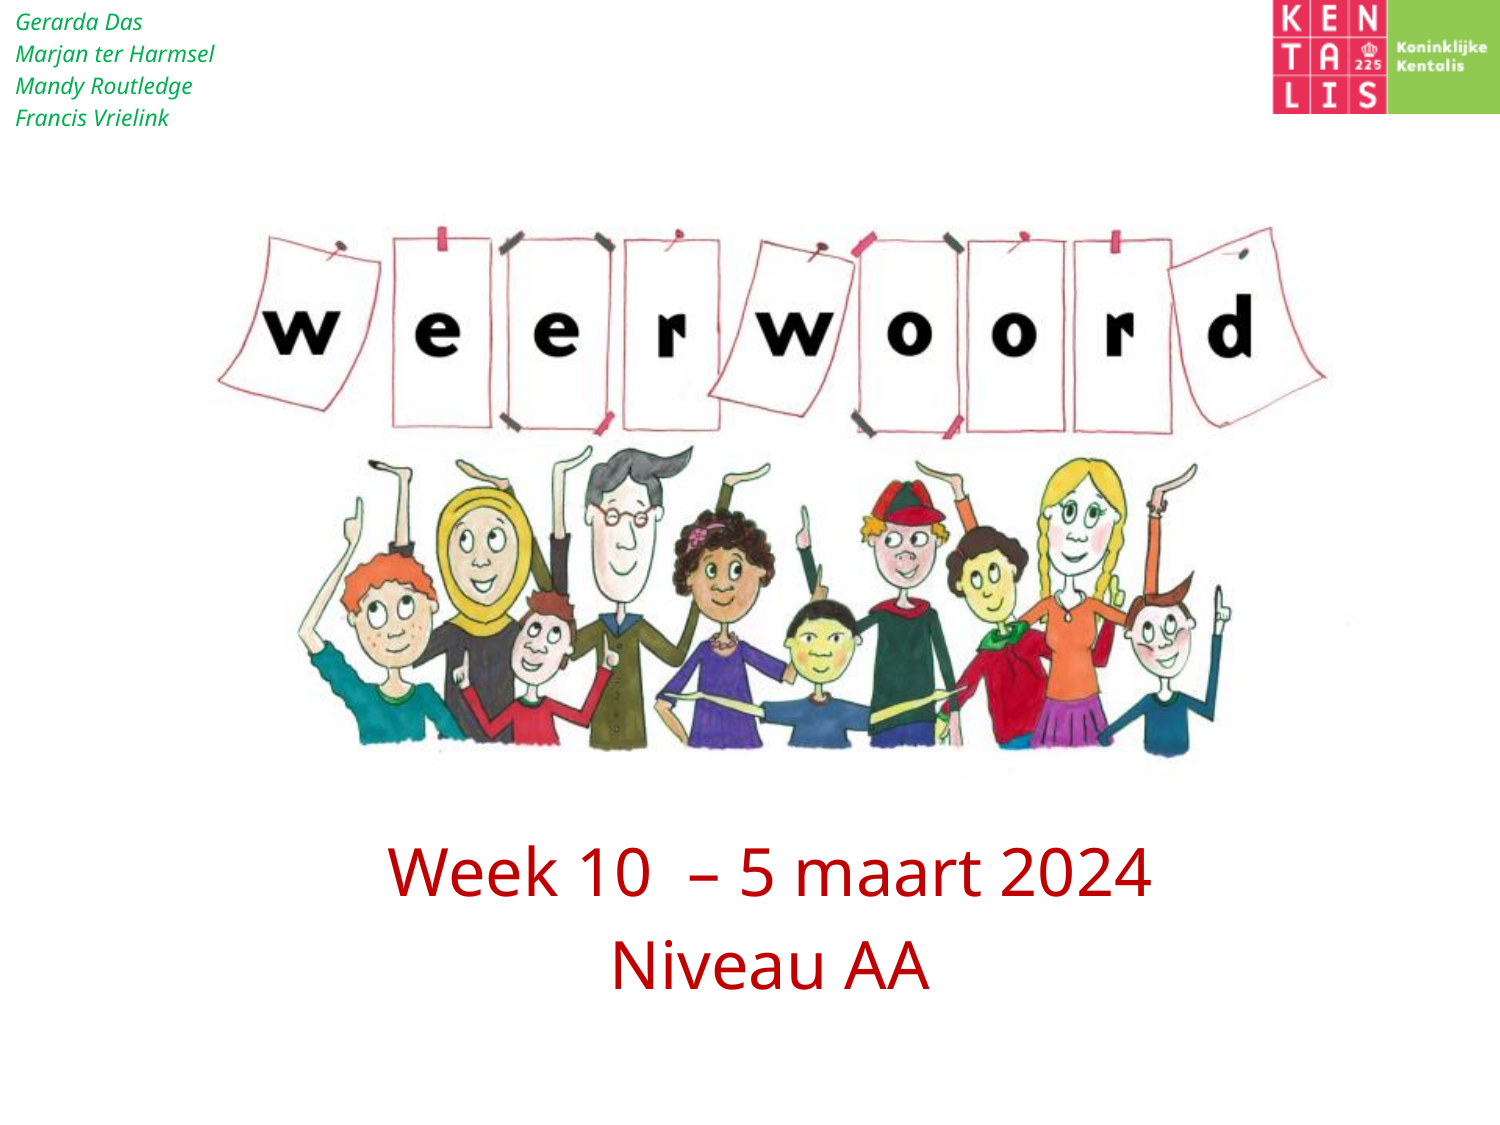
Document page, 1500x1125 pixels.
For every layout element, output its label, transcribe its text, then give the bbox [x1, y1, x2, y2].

text_box Gerarda Das Marjan ter Harmsel Mandy Routledge Francis Vrielink [0, 0, 420, 197]
picture [1272, 0, 1500, 114]
subtitle Week 10 – 5 maart 2024 Niveau AA [194, 822, 1346, 1035]
picture [182, 176, 1359, 780]
